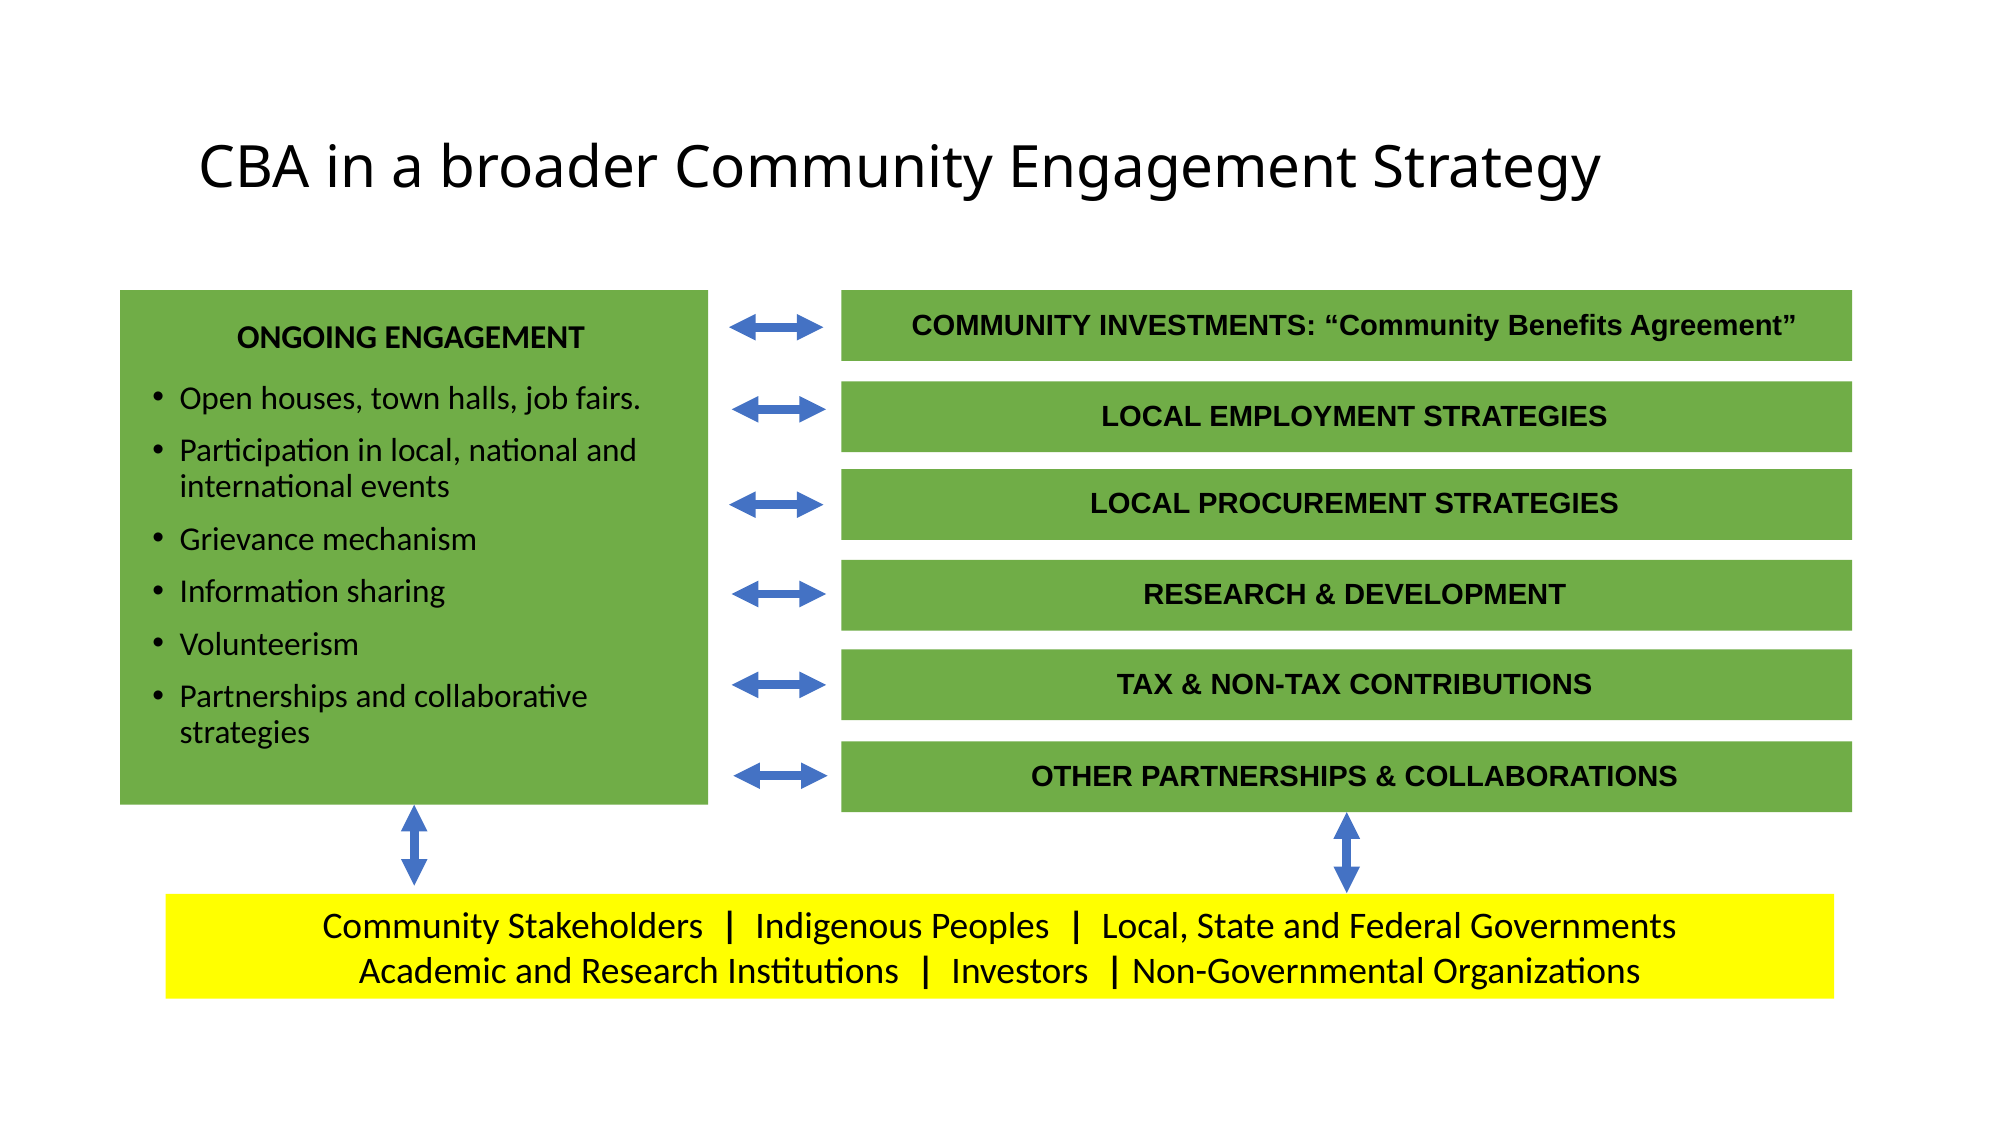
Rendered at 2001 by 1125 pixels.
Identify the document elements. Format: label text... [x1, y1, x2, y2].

text_box OTHER PARTNERSHIPS & COLLABORATIONS [841, 741, 1853, 813]
text_box LOCAL PROCUREMENT STRATEGIES [841, 469, 1853, 540]
text_box TAX & NON-TAX CONTRIBUTIONS [841, 649, 1853, 721]
text_box RESEARCH & DEVELOPMENT [841, 559, 1853, 631]
text_box ONGOING ENGAGEMENT Open houses, town halls, job fairs. Participation in local, national and international events Grievance mechanism Information sharing Volunteerism Partnerships and collaborative strategies [120, 290, 709, 805]
title CBA in a broader Community Engagement Strategy [183, 118, 1750, 220]
text_box LOCAL EMPLOYMENT STRATEGIES [841, 381, 1853, 453]
text_box COMMUNITY INVESTMENTS: “Community Benefits Agreement” [841, 290, 1853, 361]
text_box Community Stakeholders | Indigenous Peoples | Local, State and Federal Governments Academic and Research Institutions | Investors | Non-Governmental Organizations [165, 893, 1835, 999]
